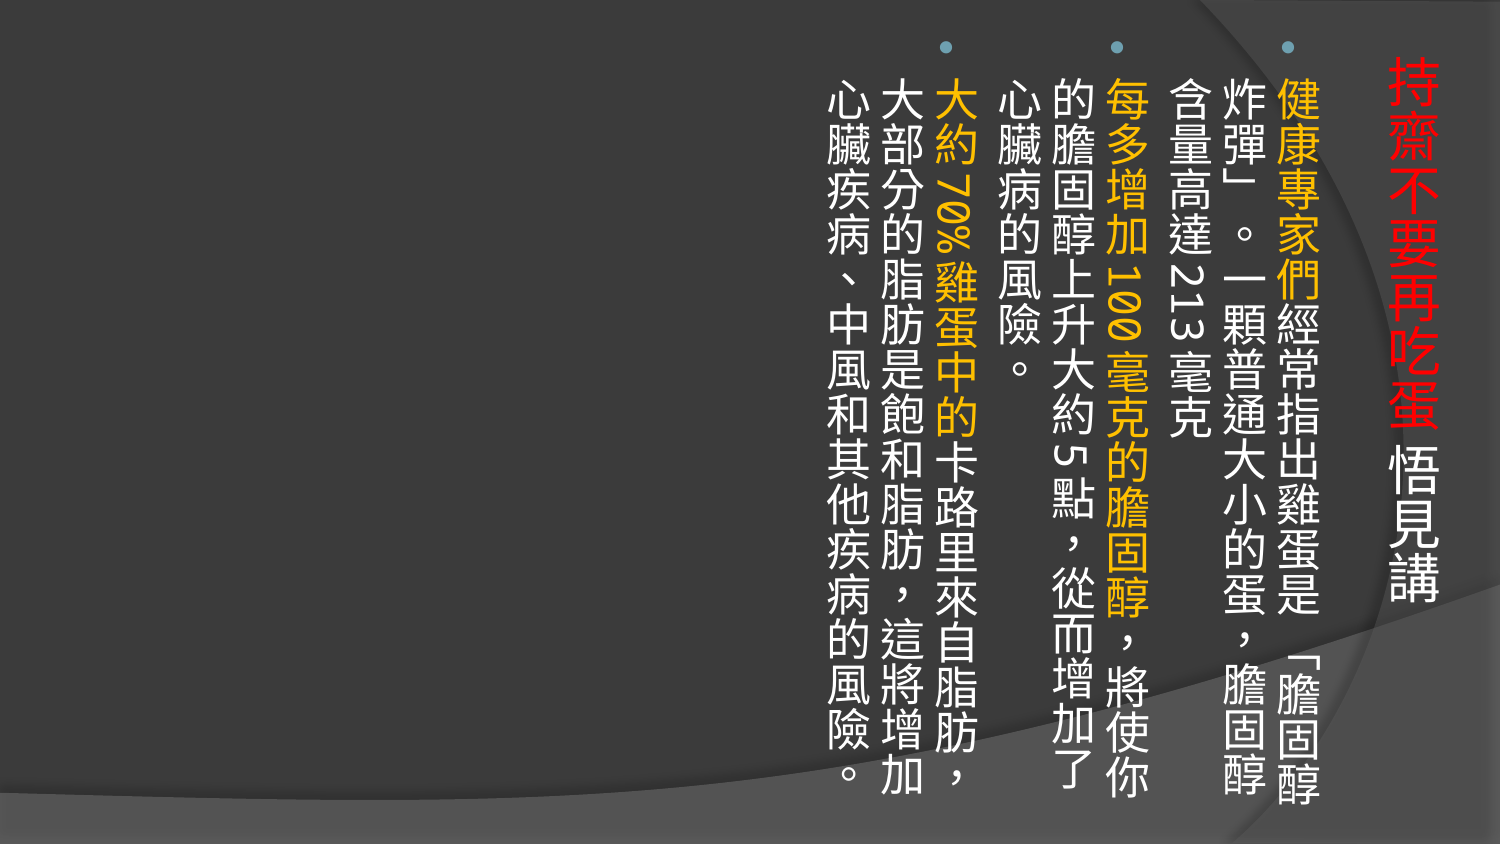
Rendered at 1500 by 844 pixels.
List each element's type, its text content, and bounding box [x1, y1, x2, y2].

title 持齋不要再吃蛋 悟見講 [1353, 43, 1473, 812]
list 健康專家們經常指出雞蛋是 「膽固醇炸彈」。一顆普通大小的蛋，膽固醇含量高達213毫克 每多增加100毫克的膽固醇，將使你的膽固醇上升大約5點，從而增加了心臟病的風險。 大約70%雞蛋中的卡路里來自脂肪，大部分的脂肪是飽和脂肪，這將增加心臟疾病、中風和其他疾病的風險。 [29, 20, 1353, 824]
